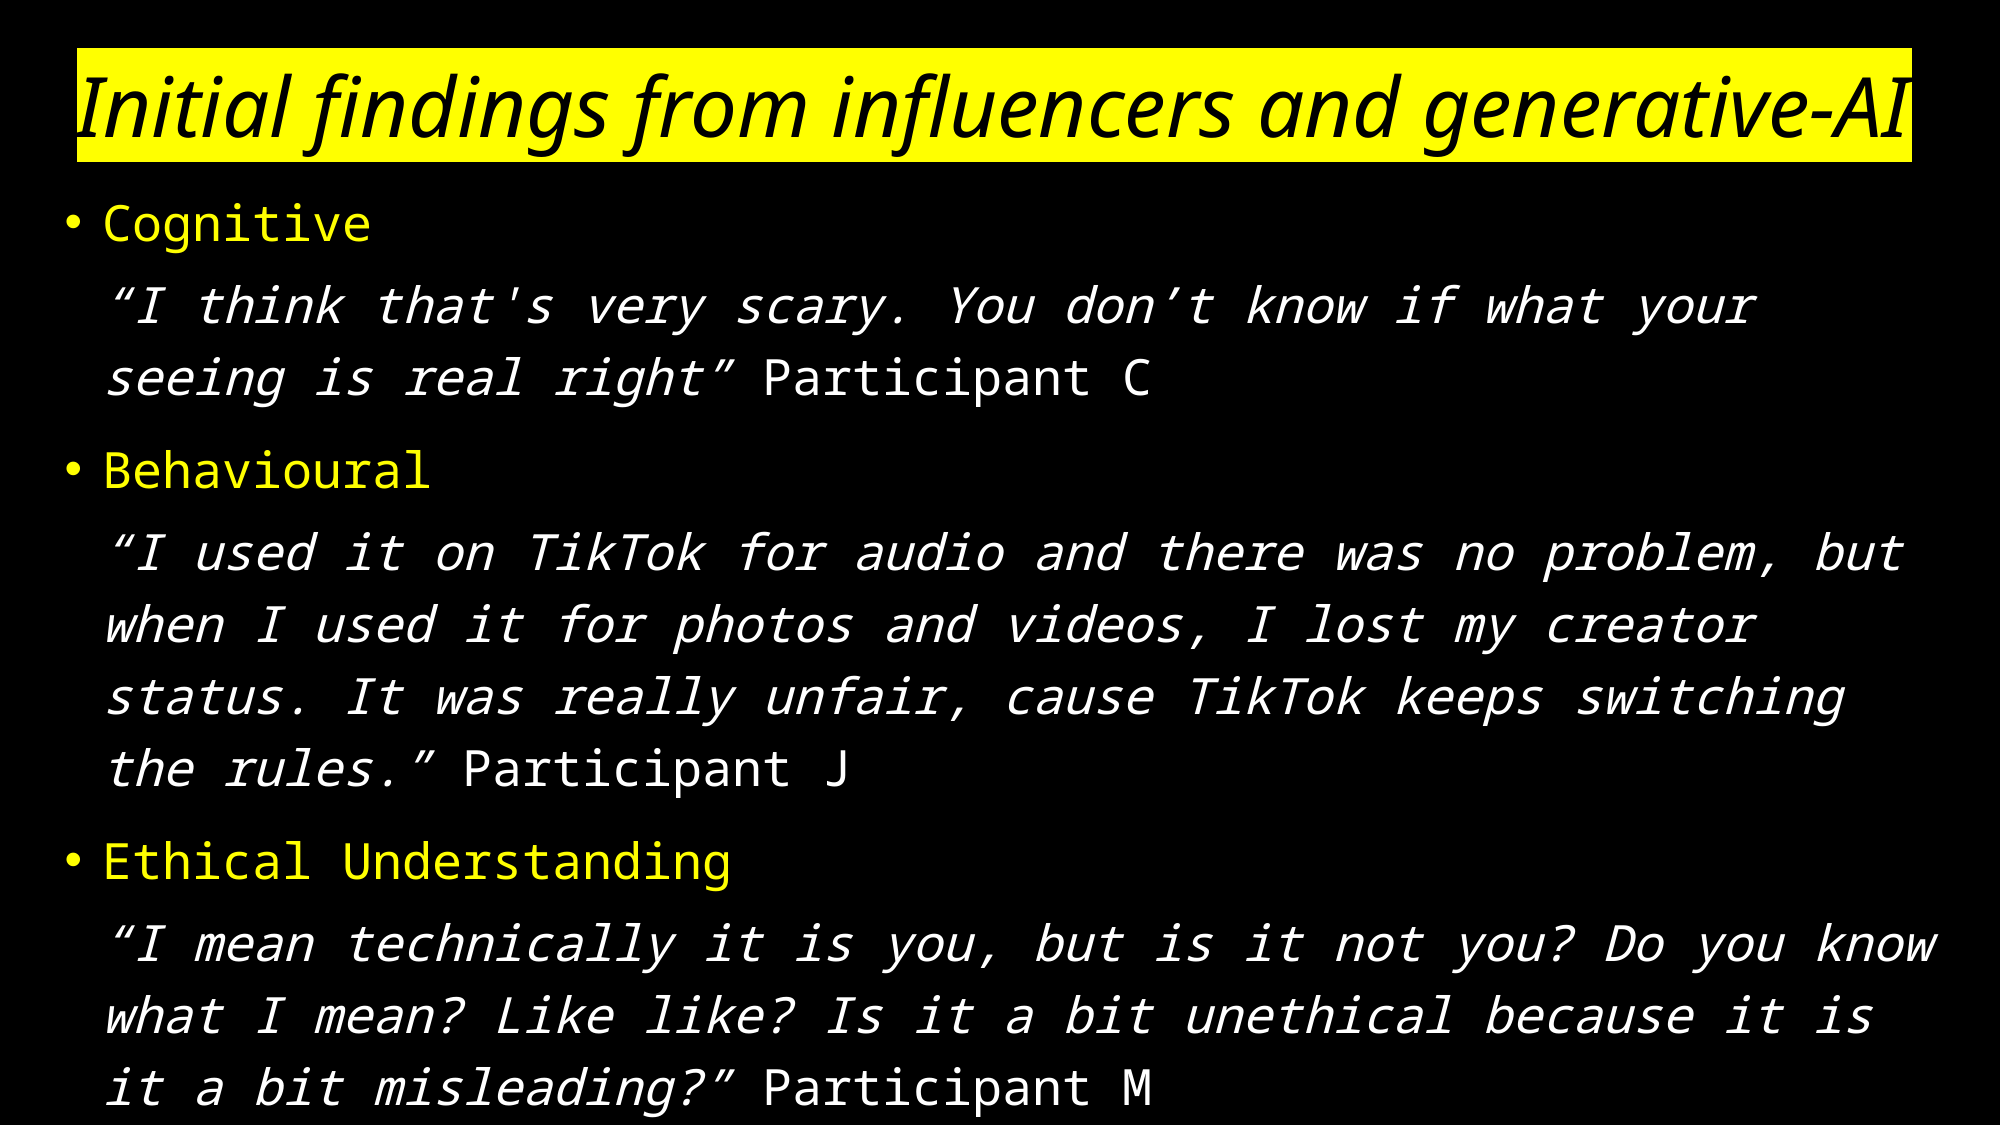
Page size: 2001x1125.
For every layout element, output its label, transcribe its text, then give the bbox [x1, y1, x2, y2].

list Cognitive “I think that's very scary. You don’t know if what your seeing is real right” Participant C Behavioural “I used it on TikTok for audio and there was no problem, but when I used it for photos and videos, I lost my creator status. It was really unfair, cause TikTok keeps switching the rules.” Participant J Ethical Understanding “I mean technically it is you, but is it not you? Do you know what I mean? Like like? Is it a bit unethical because it is it a bit misleading?” Participant M [49, 171, 1951, 1125]
title Initial findings from influencers and generative-AI [61, 14, 1963, 162]
